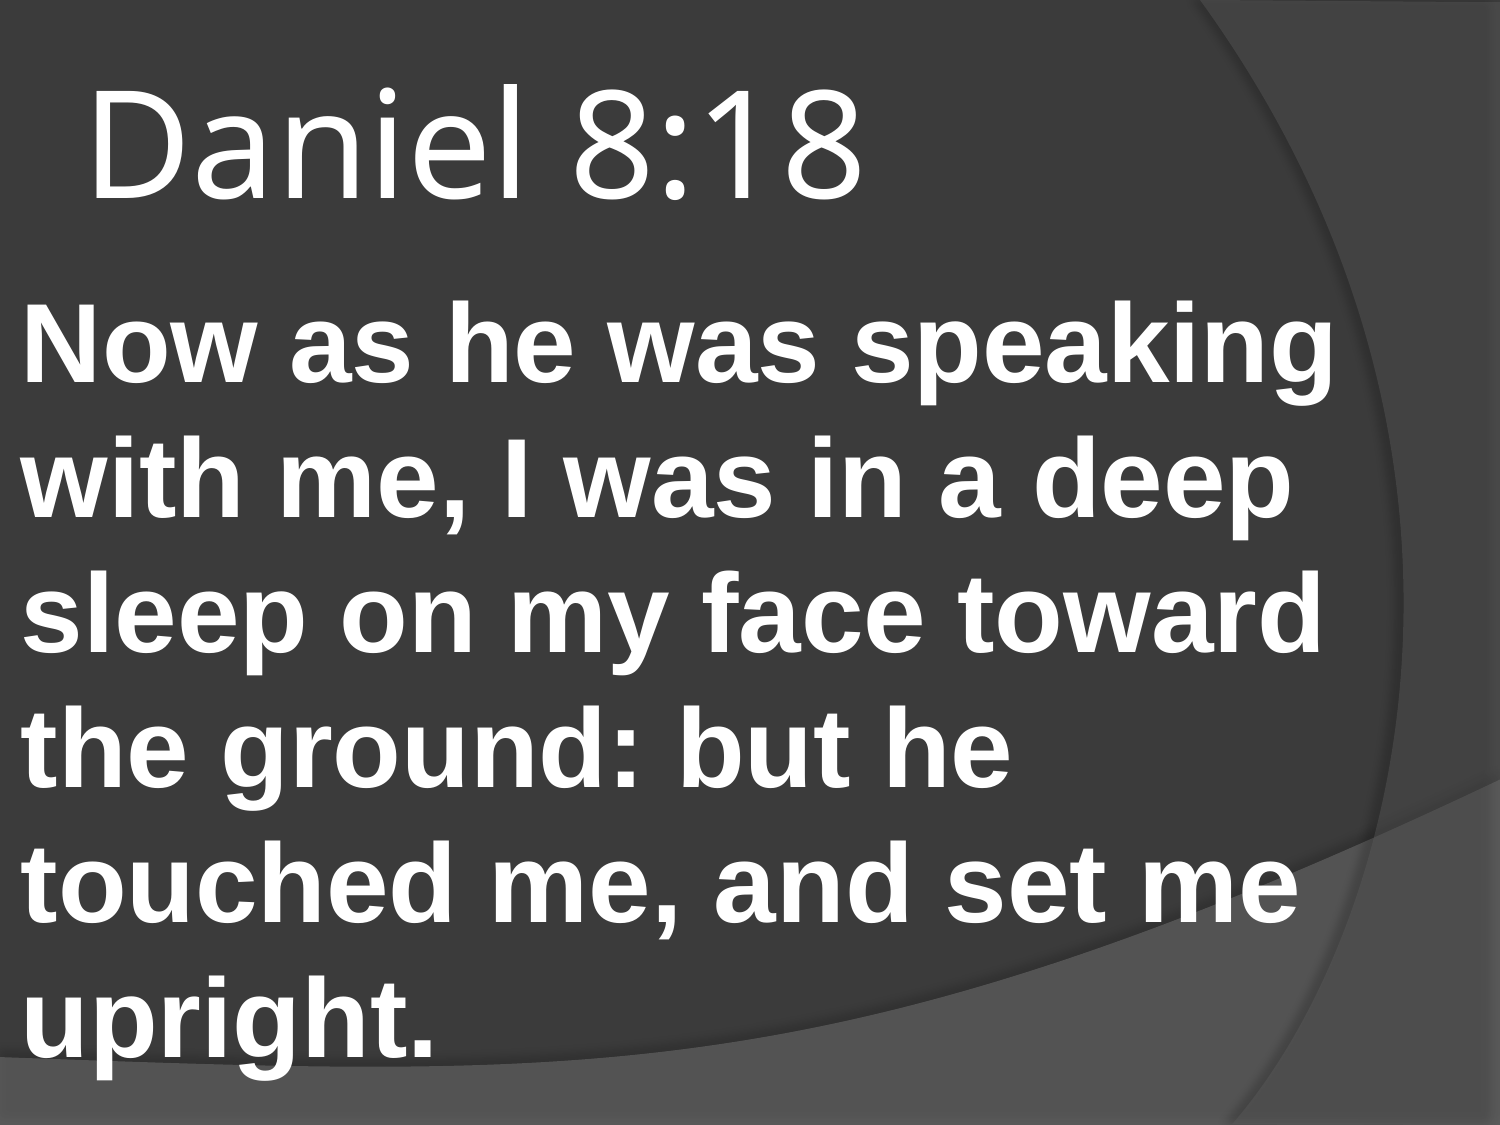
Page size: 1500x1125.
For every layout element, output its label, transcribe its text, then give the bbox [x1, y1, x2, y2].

title Daniel 8:18 [75, 45, 1300, 233]
list Now as he was speaking with me, I was in a deep sleep on my face toward the ground: but he touched me, and set me upright. [0, 262, 1488, 1125]
